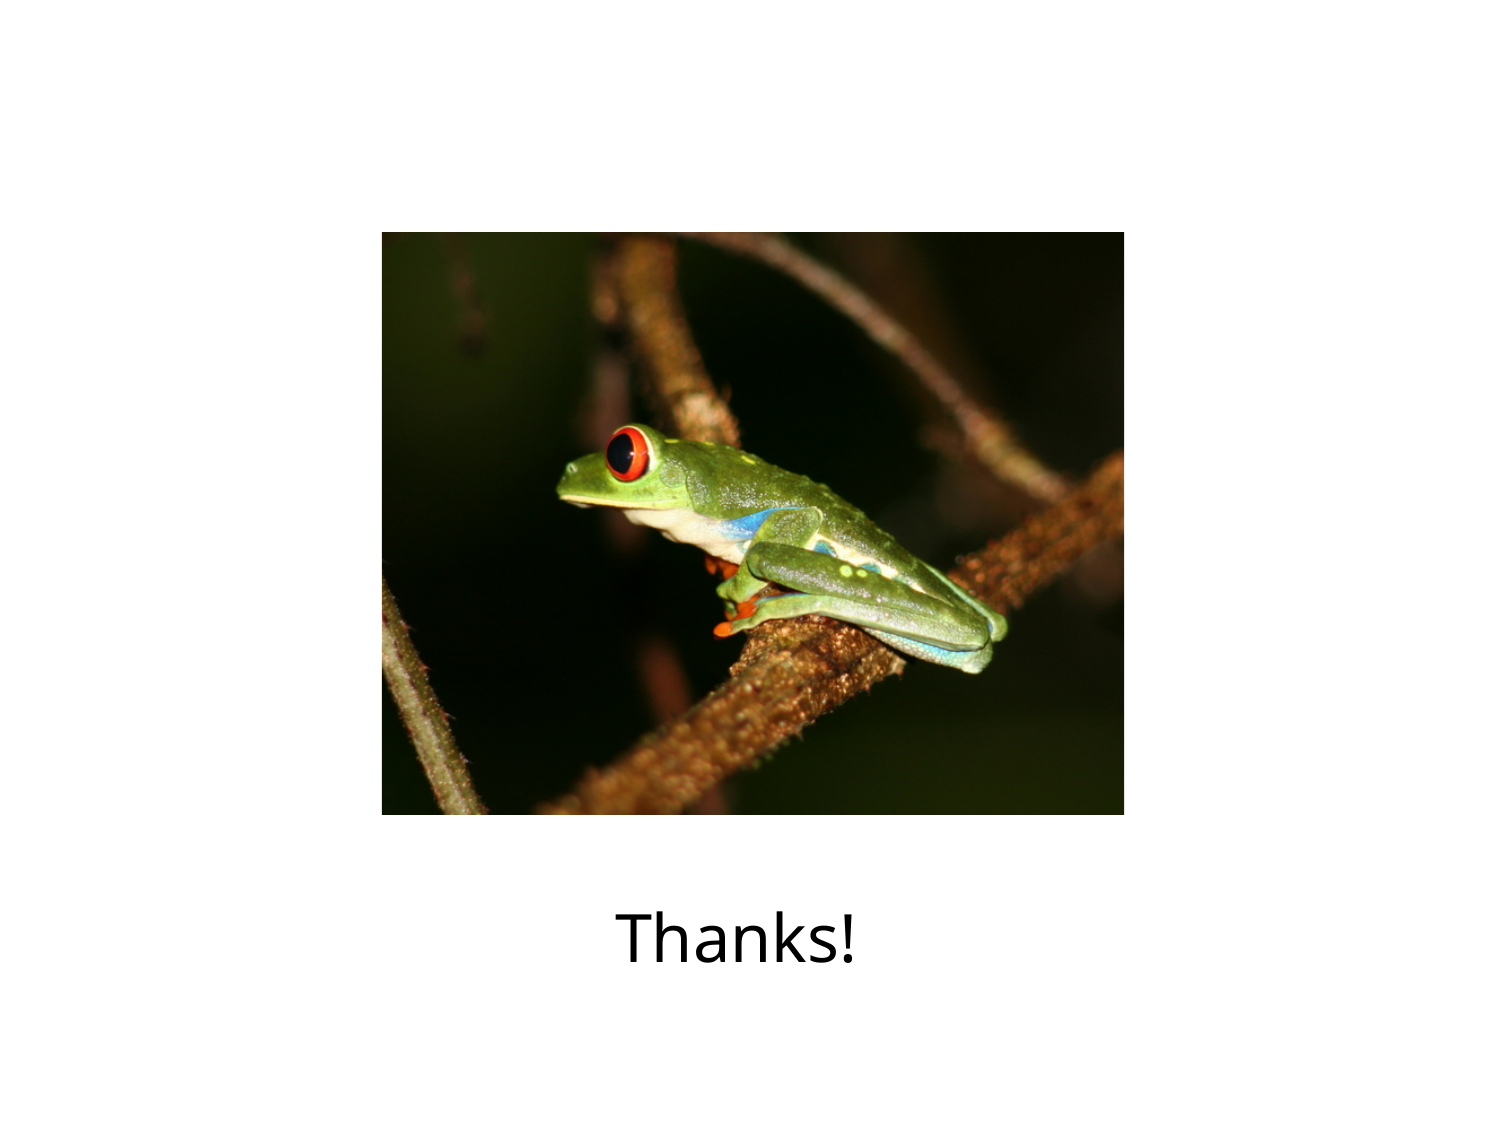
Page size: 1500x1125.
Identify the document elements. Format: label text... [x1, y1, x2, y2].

text_box Thanks! [600, 888, 873, 984]
picture [381, 232, 1125, 816]
